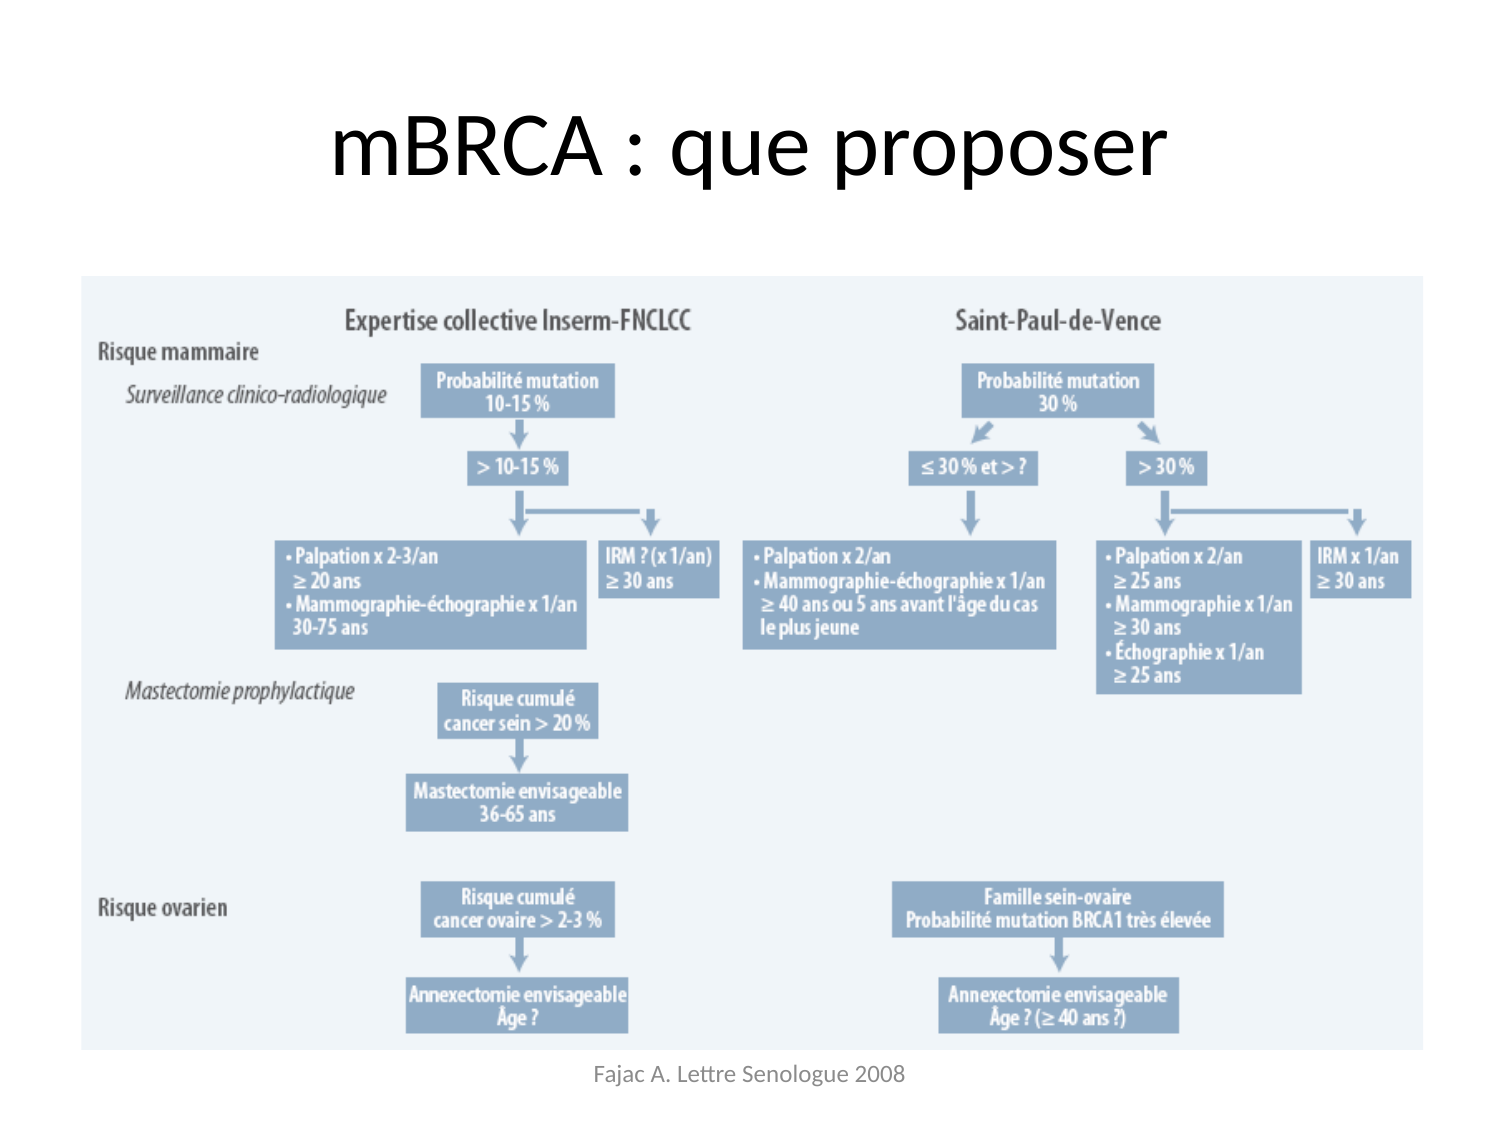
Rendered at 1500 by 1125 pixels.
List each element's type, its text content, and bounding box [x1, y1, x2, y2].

title mBRCA : que proposer [75, 45, 1425, 233]
picture [81, 276, 1424, 1050]
footer Fajac A. Lettre Senologue 2008 [512, 1058, 988, 1103]
